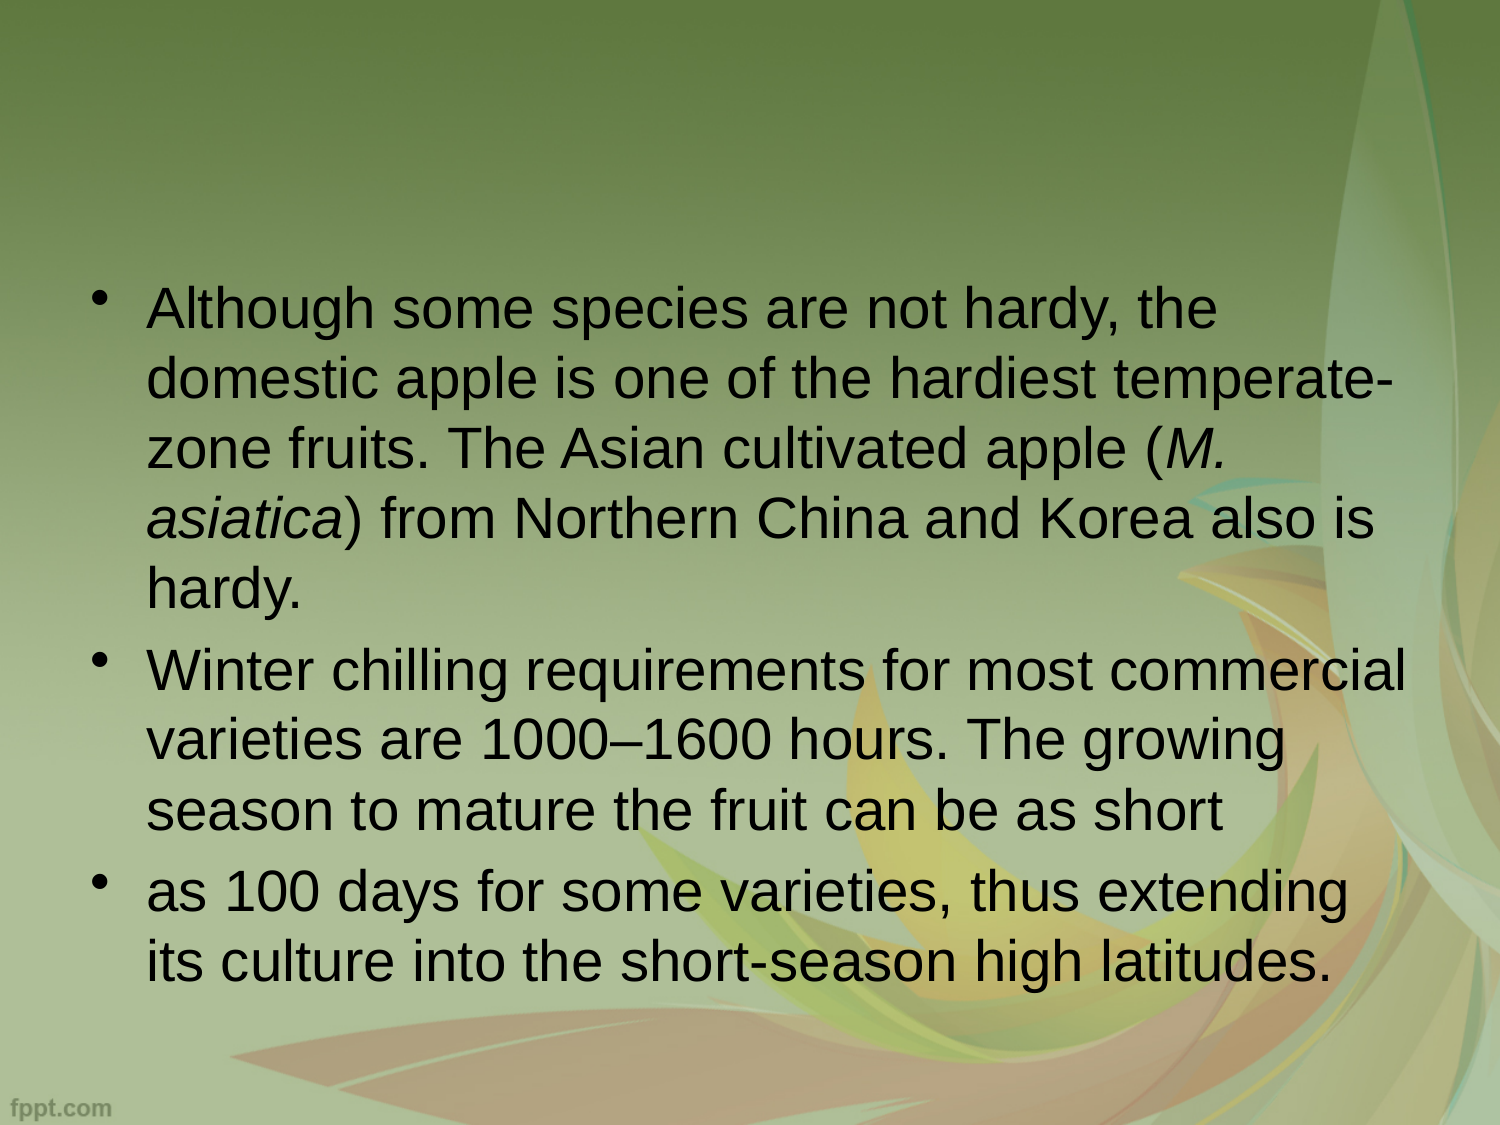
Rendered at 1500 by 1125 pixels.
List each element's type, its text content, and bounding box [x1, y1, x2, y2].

list Although some species are not hardy, the domestic apple is one of the hardiest temperate-zone fruits. The Asian cultivated apple (M. asiatica) from Northern China and Korea also is hardy. Winter chilling requirements for most commercial varieties are 1000–1600 hours. The growing season to mature the fruit can be as short as 100 days for some varieties, thus extending its culture into the short-season high latitudes. [75, 262, 1425, 1005]
picture [0, 0, 1500, 1125]
